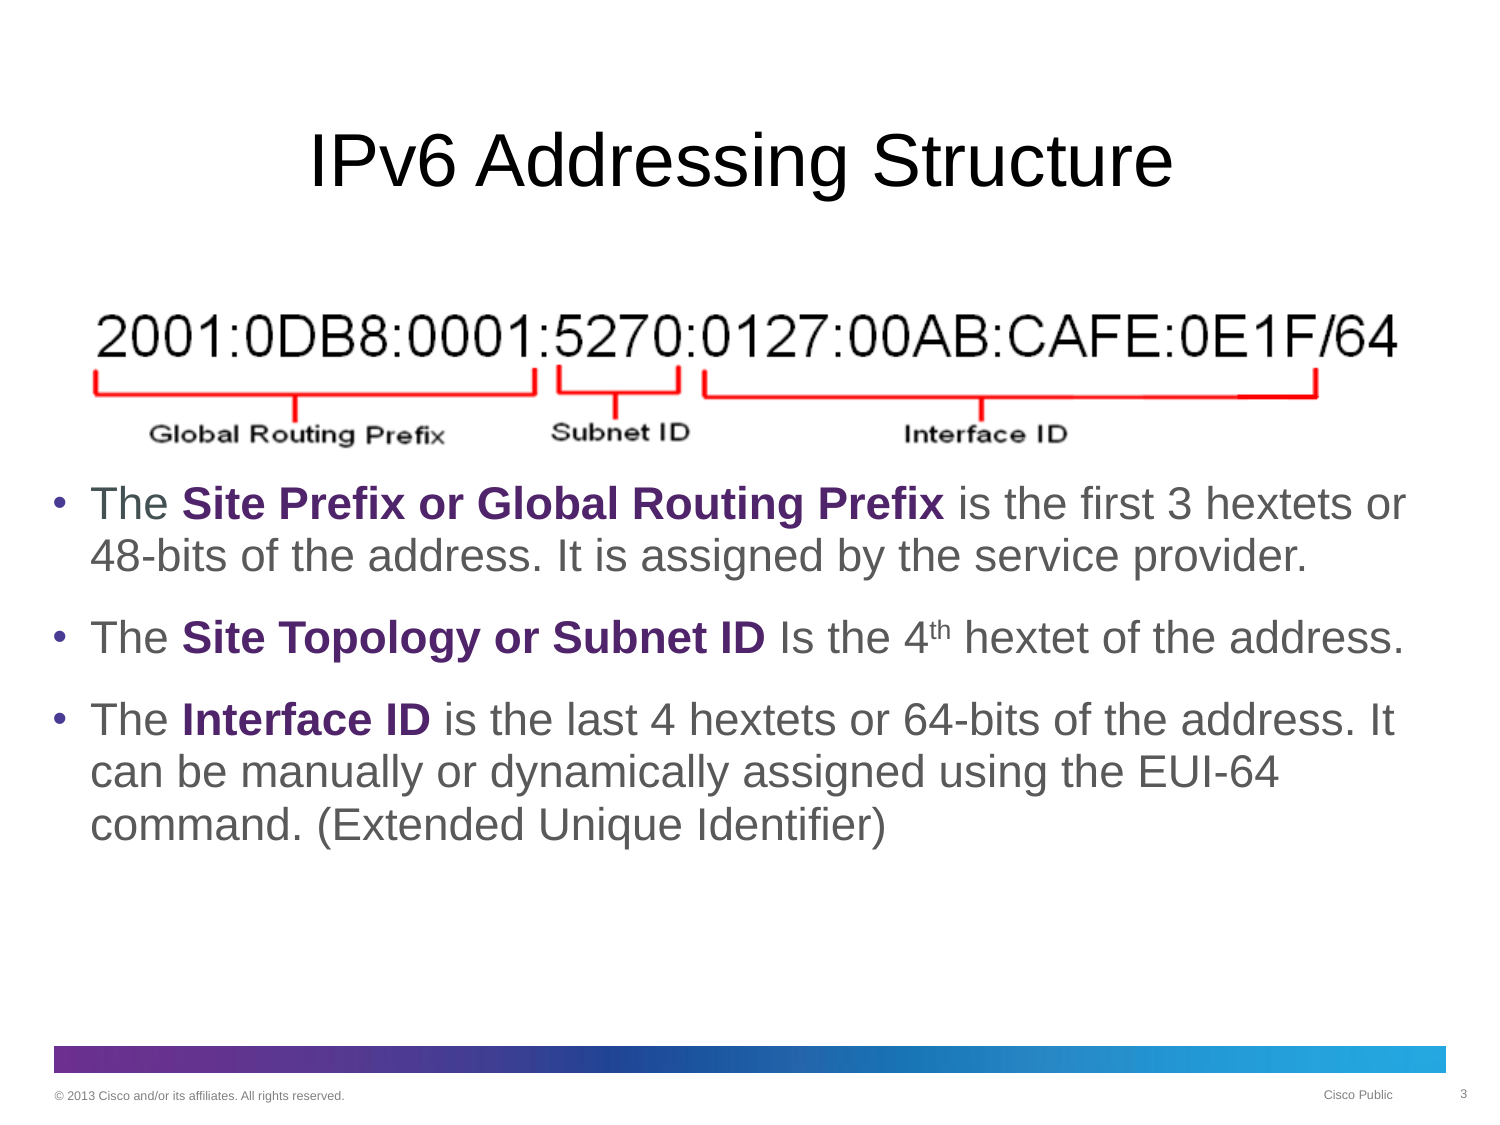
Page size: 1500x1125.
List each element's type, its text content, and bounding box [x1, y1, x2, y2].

picture [87, 310, 1402, 453]
list The Site Prefix or Global Routing Prefix is the first 3 hextets or 48-bits of the address. It is assigned by the service provider. The Site Topology or Subnet ID Is the 4th hextet of the address. The Interface ID is the last 4 hextets or 64-bits of the address. It can be manually or dynamically assigned using the EUI-64 command. (Extended Unique Identifier) [37, 220, 1445, 1035]
picture [54, 1046, 1446, 1073]
title IPv6 Addressing Structure [37, 70, 1447, 209]
